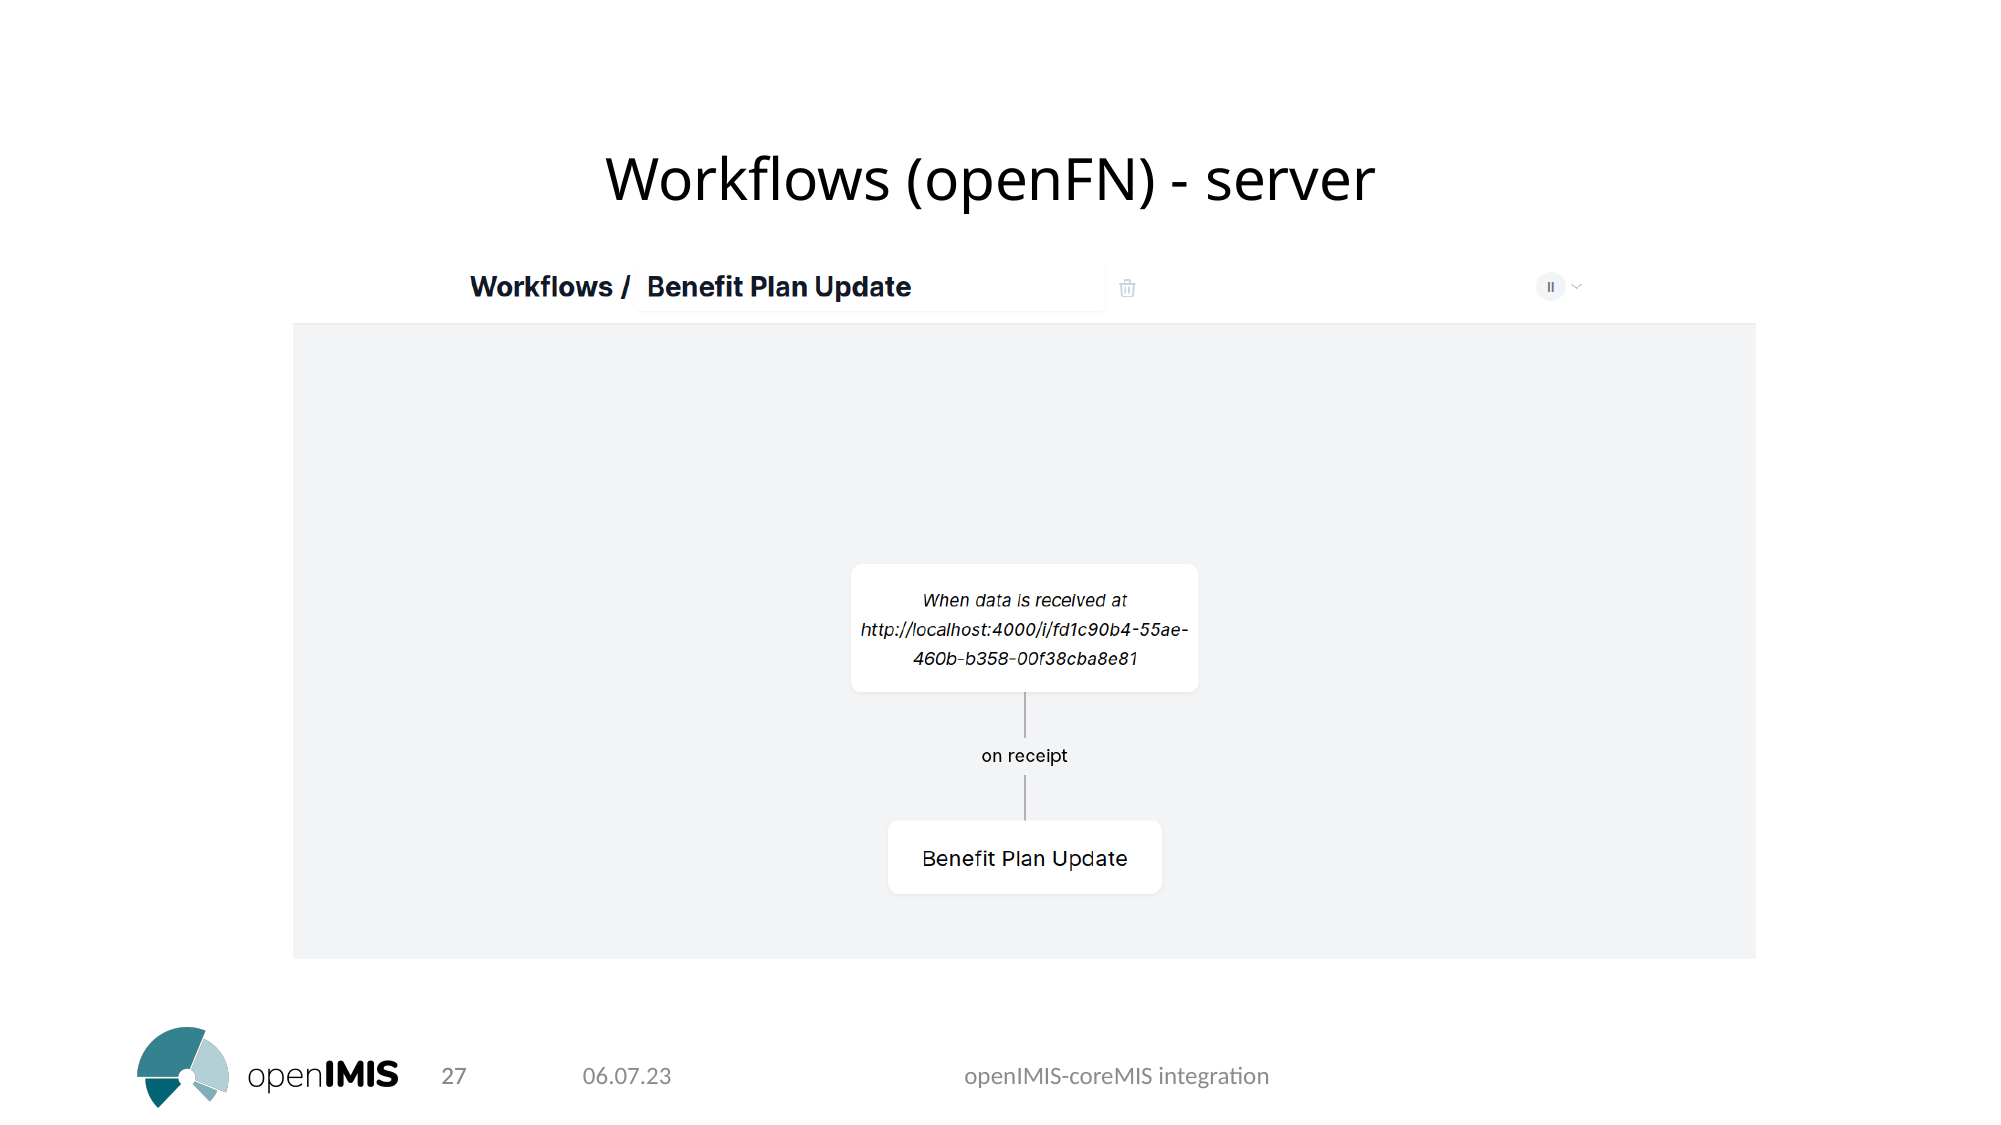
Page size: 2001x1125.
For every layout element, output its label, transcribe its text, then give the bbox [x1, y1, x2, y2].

text_box 06.07.23 [567, 1044, 937, 1105]
picture [137, 1027, 437, 1108]
title Workflows (openFN) - server [57, 69, 1925, 285]
text_box [137, 299, 1863, 1014]
text_box openIMIS-coreMIS integration [949, 1044, 1751, 1105]
picture [292, 254, 1756, 959]
text_box ‹#› [426, 1044, 555, 1105]
